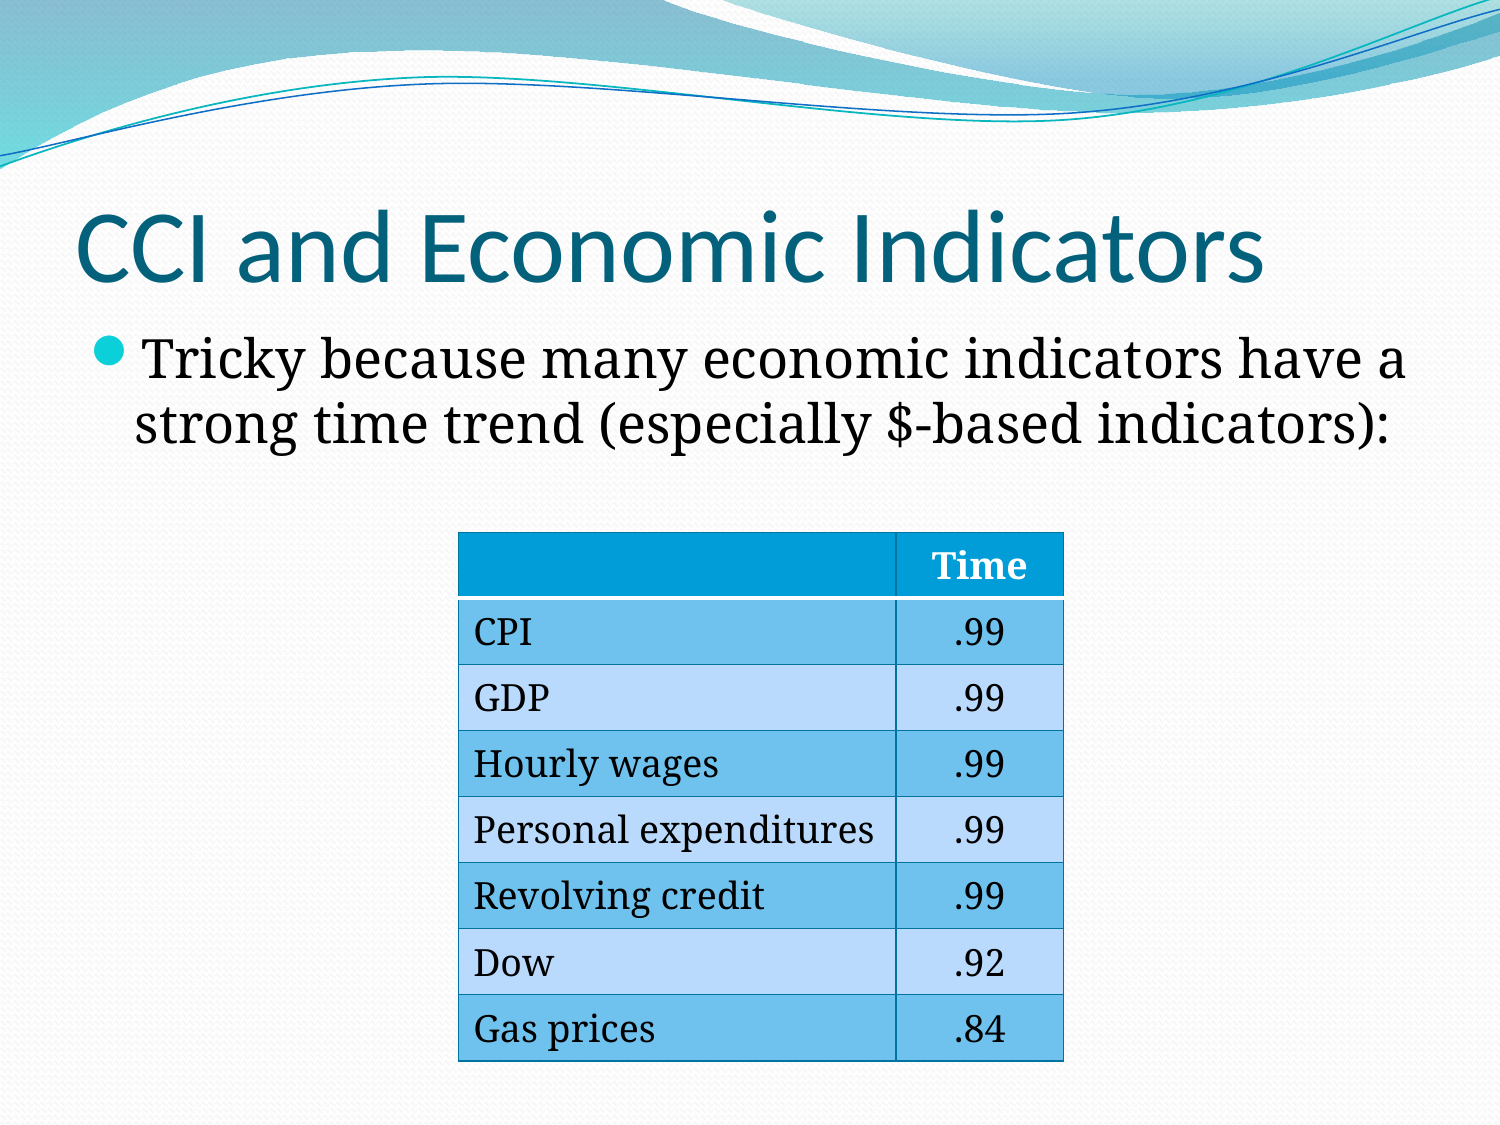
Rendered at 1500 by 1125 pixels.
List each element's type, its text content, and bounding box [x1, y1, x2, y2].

table_cell .92 [897, 929, 1063, 994]
table_cell .99 [897, 863, 1063, 928]
table_cell CPI [459, 600, 895, 664]
list Tricky because many economic indicators have a strong time trend (especially $-based indicators): [75, 317, 1425, 1038]
table_cell Hourly wages [459, 731, 895, 796]
table_cell GDP [459, 665, 895, 730]
table_cell .99 [897, 600, 1063, 664]
table_cell Revolving credit [459, 863, 895, 928]
table_cell .99 [897, 731, 1063, 796]
table_cell Dow [459, 929, 895, 994]
table_cell Personal expenditures [459, 797, 895, 862]
table_cell .99 [897, 665, 1063, 730]
table_header Time [897, 533, 1063, 596]
table_cell .84 [897, 995, 1063, 1060]
table_header [459, 533, 895, 596]
table_cell Gas prices [459, 995, 895, 1060]
title CCI and Economic Indicators [75, 115, 1425, 303]
table_cell .99 [897, 797, 1063, 862]
